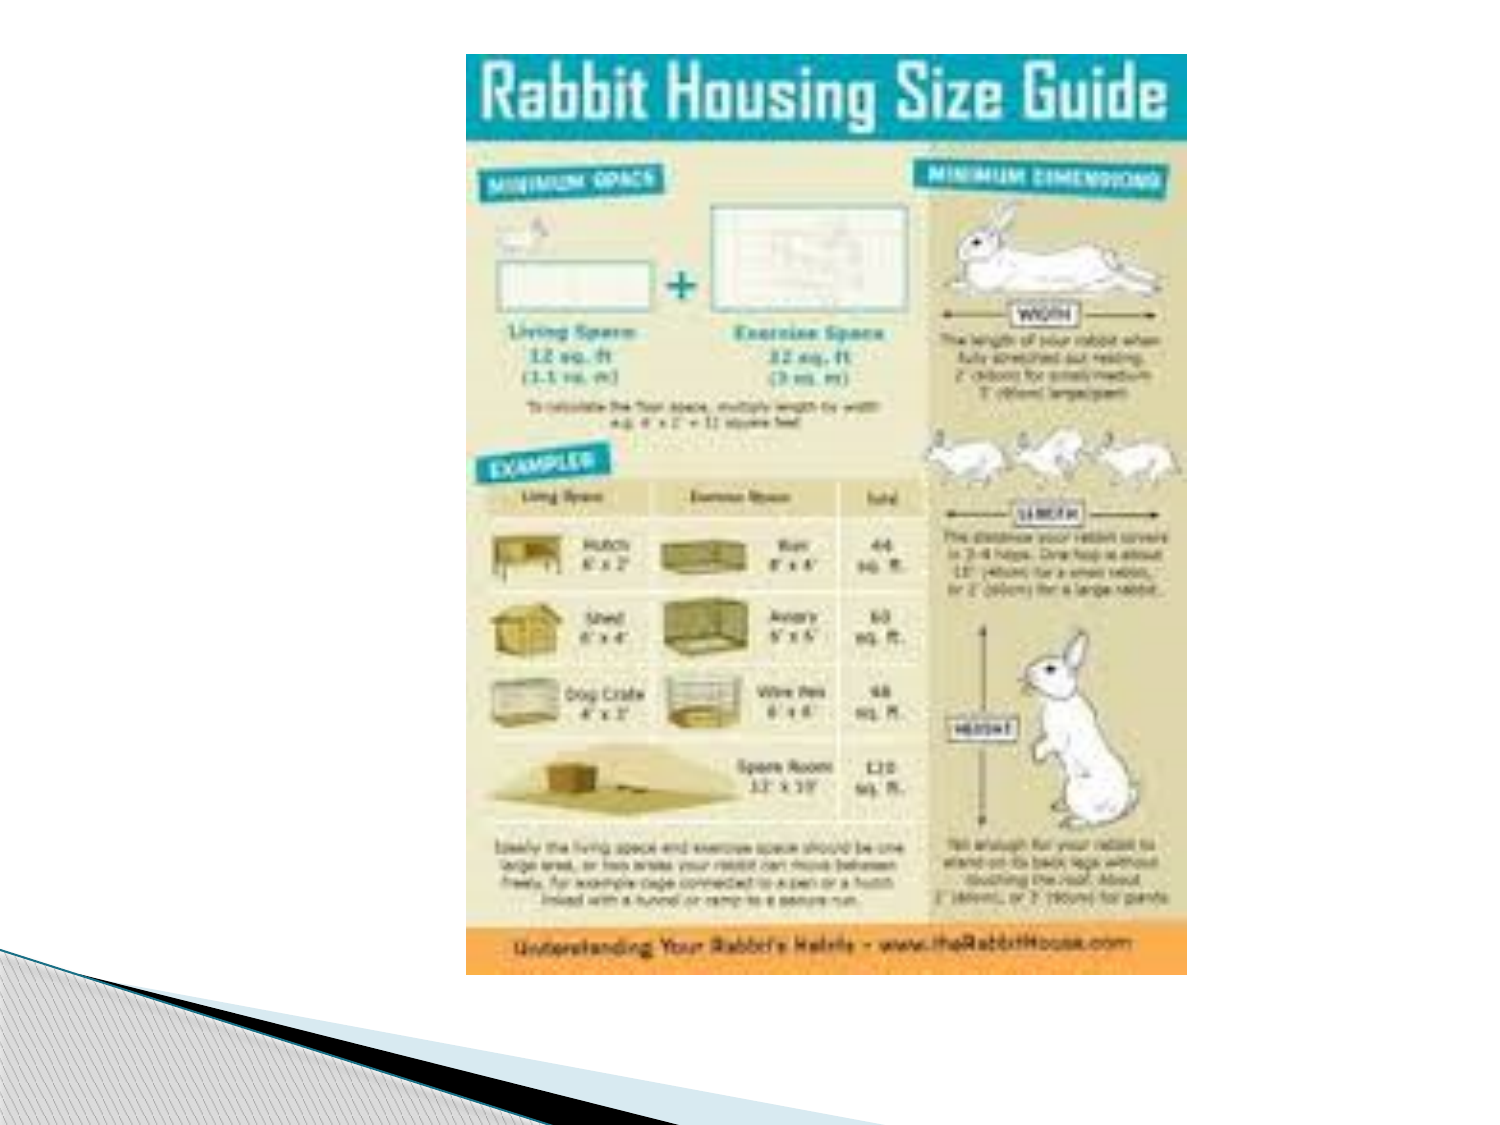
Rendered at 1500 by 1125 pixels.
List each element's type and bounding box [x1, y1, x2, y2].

list [466, 54, 1188, 975]
